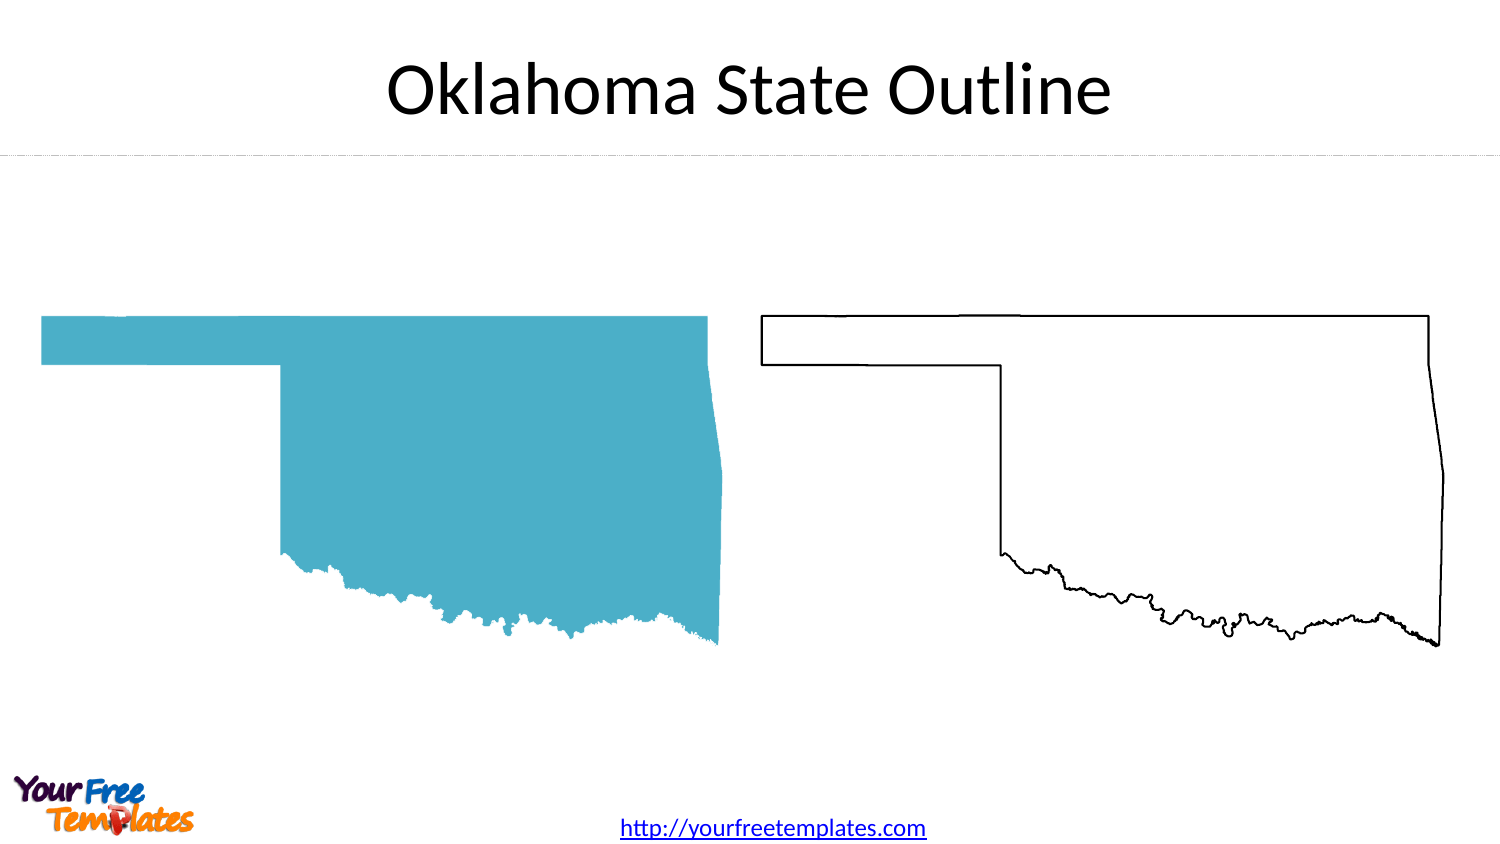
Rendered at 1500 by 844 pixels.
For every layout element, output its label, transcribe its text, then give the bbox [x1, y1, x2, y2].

title Oklahoma State Outline [75, 14, 1425, 155]
text_box [761, 315, 1444, 647]
picture [10, 768, 202, 839]
text_box [41, 315, 723, 647]
